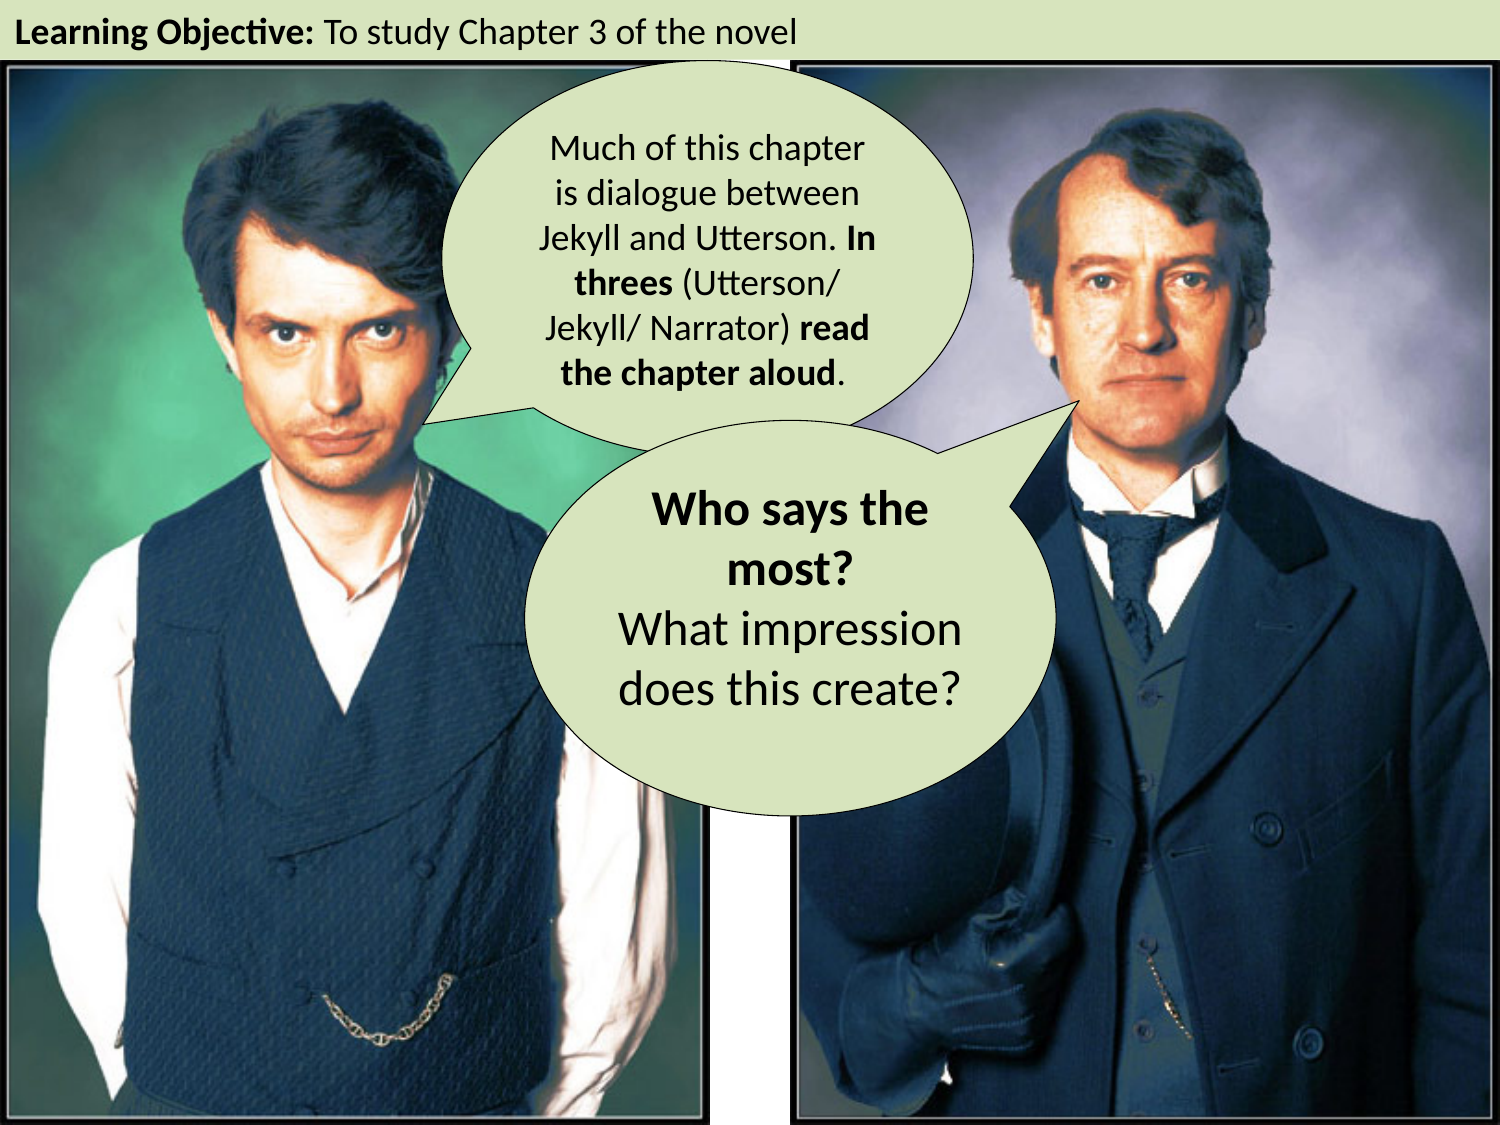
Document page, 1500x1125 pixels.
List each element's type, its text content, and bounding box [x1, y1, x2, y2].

text_box Much of this chapter is dialogue between Jekyll and Utterson. In threes (Utterson/ Jekyll/ Narrator) read the chapter aloud. [707, 58, 785, 426]
picture [0, 60, 710, 1125]
text_box Learning Objective: To study Chapter 3 of the novel [0, 0, 1500, 60]
picture [790, 60, 1500, 1125]
text_box Who says the most? What impression does this create? [713, 418, 785, 819]
